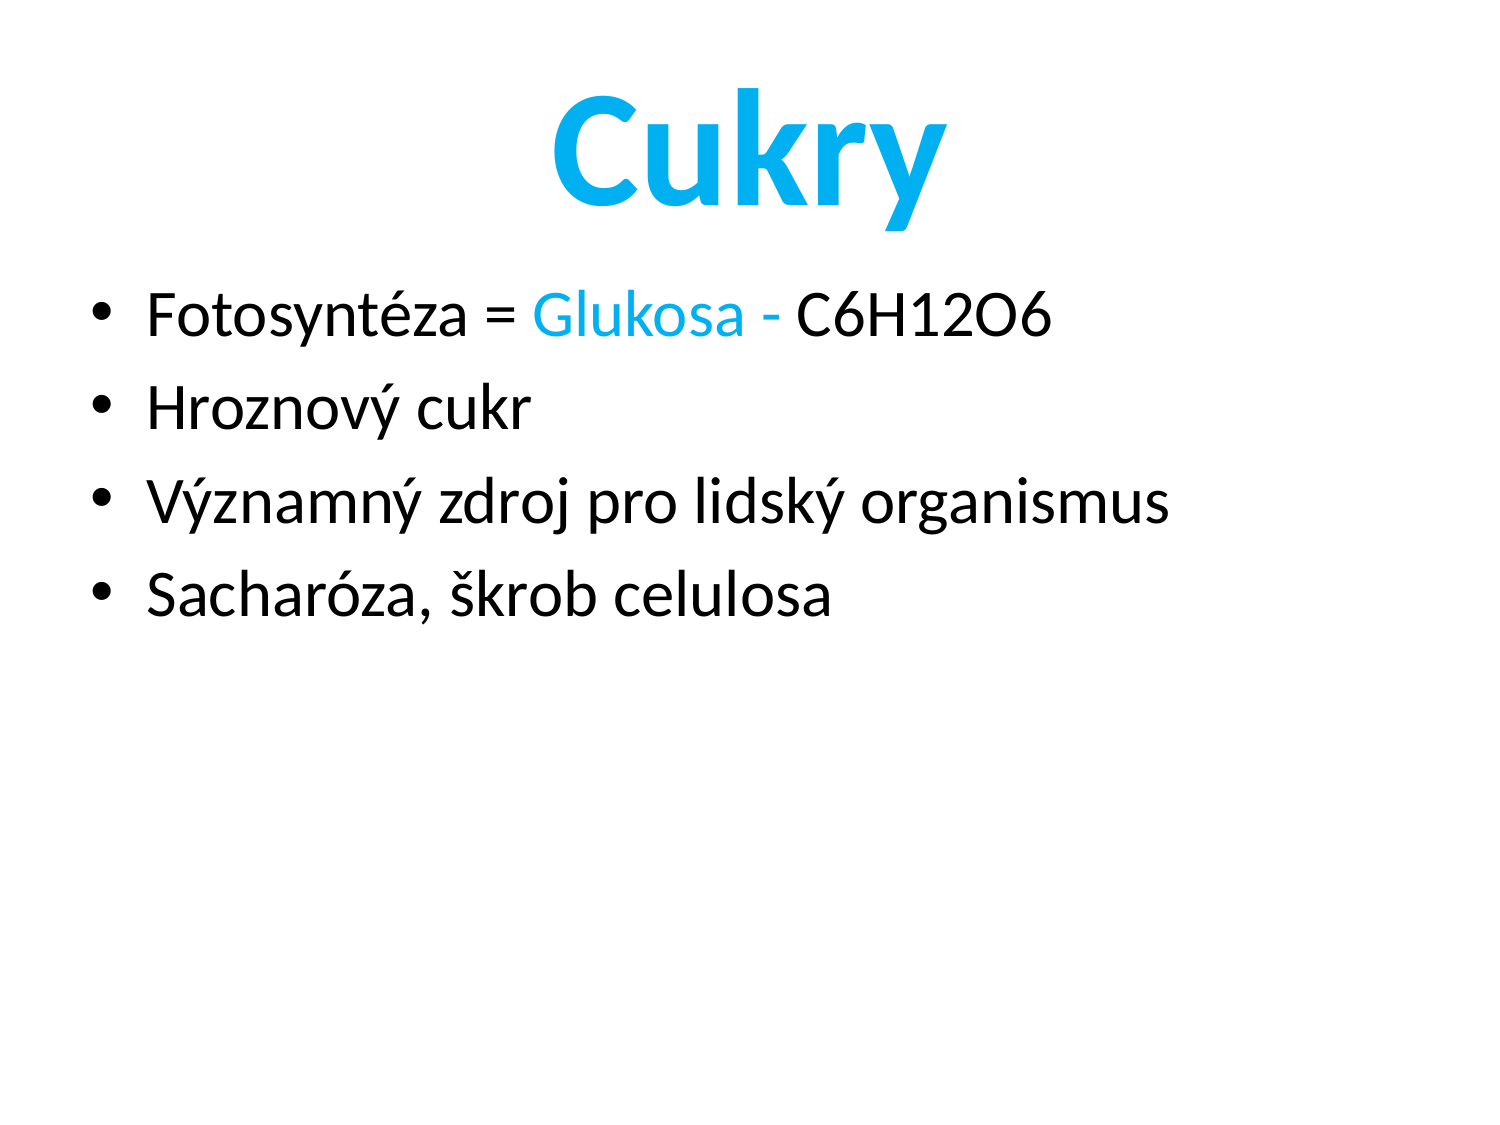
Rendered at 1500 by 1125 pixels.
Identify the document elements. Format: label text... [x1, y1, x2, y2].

title Cukry [75, 45, 1425, 233]
list Fotosyntéza = Glukosa - C6H12O6 Hroznový cukr Významný zdroj pro lidský organismus Sacharóza, škrob celulosa [75, 262, 1425, 1005]
